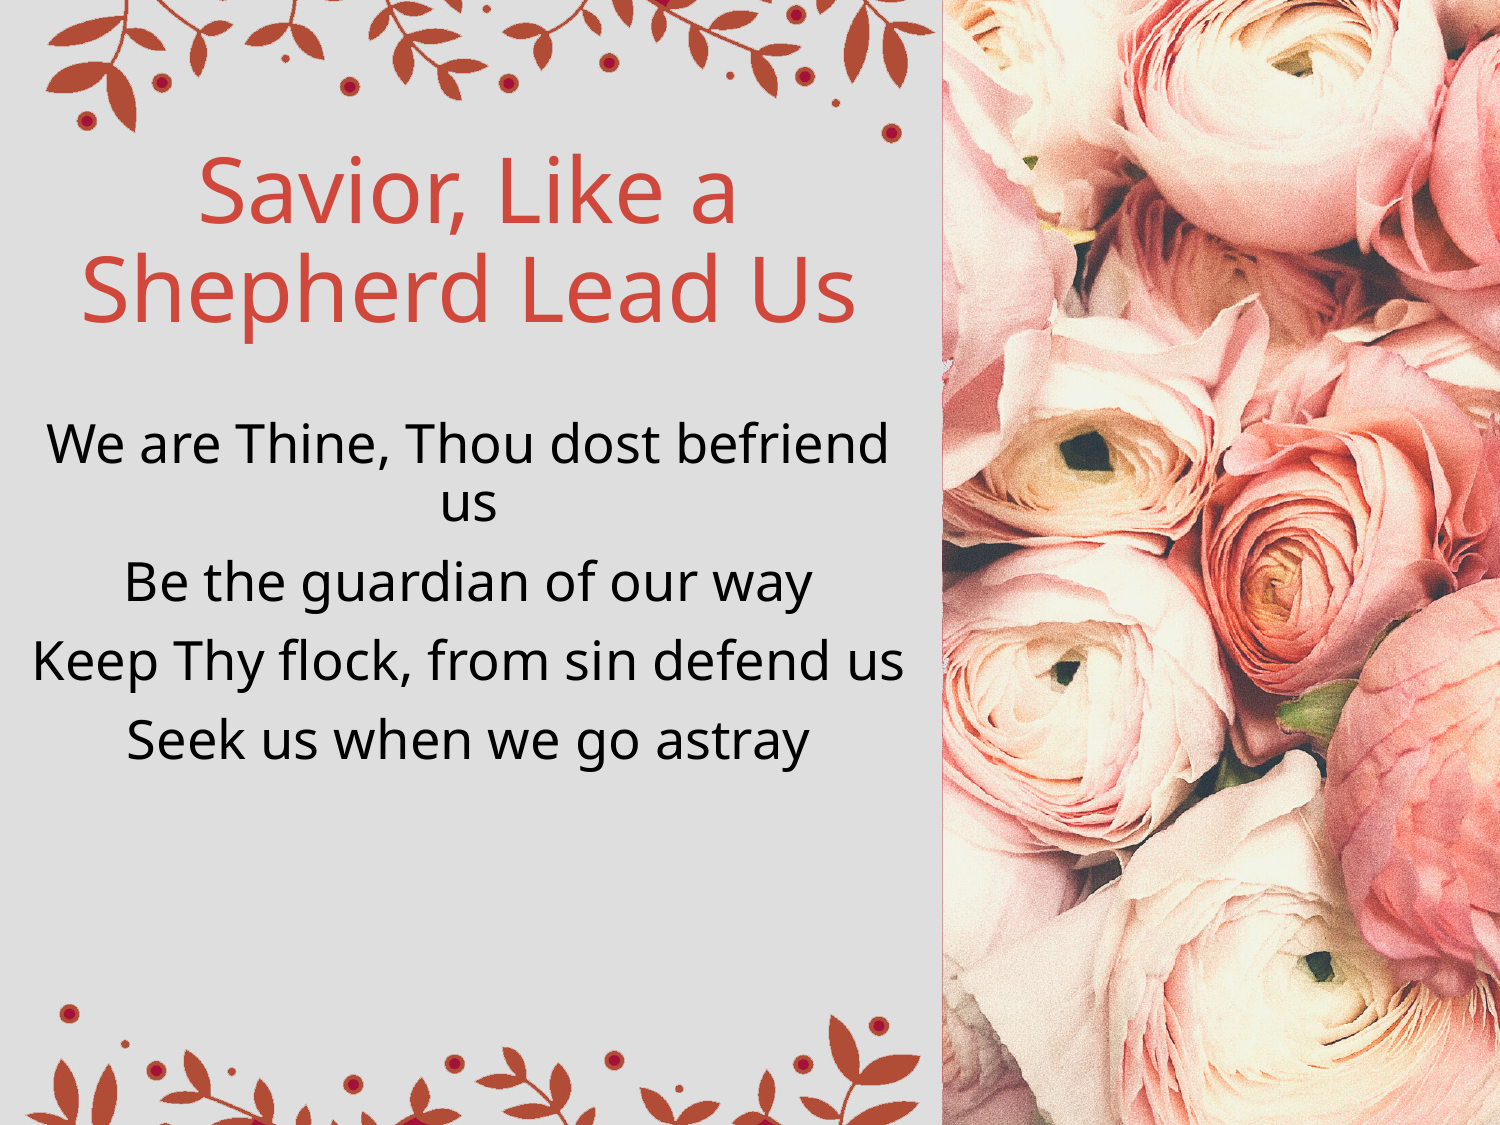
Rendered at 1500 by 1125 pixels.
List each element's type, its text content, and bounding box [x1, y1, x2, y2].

title Savior, Like a Shepherd Lead Us [0, 134, 939, 353]
list We are Thine, Thou dost befriend us Be the guardian of our way Keep Thy flock, from sin defend us Seek us when we go astray [0, 408, 939, 1070]
picture [0, 0, 1500, 1125]
